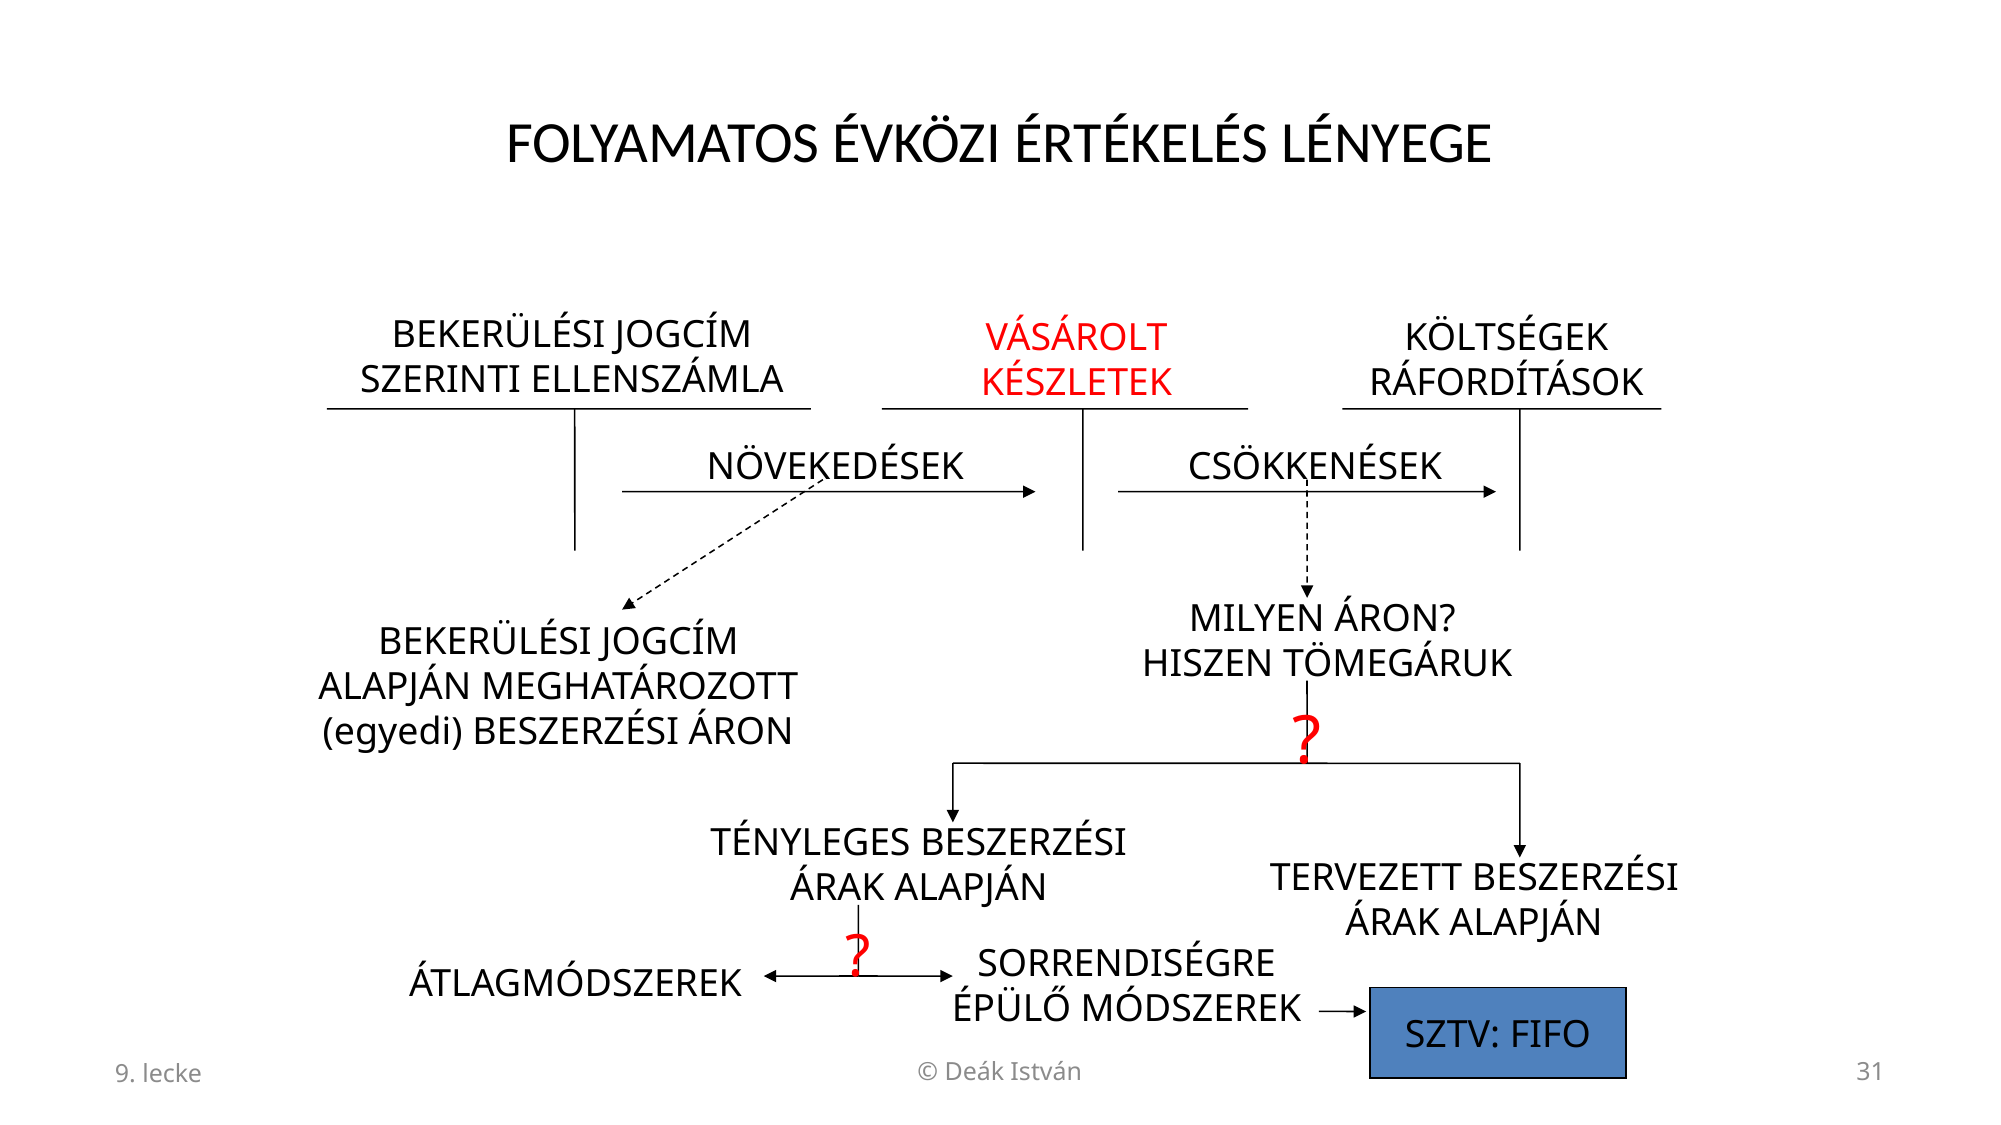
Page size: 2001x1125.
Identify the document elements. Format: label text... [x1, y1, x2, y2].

text_box TERVEZETT BESZERZÉSI ÁRAK ALAPJÁN [1254, 846, 1694, 951]
text_box SZTV: FIFO [1369, 987, 1626, 1078]
slide_number 9. lecke [99, 1042, 567, 1103]
text_box BEKERÜLÉSI JOGCÍM SZERINTI ELLENSZÁMLA [345, 302, 799, 408]
text_box [1458, 485, 1497, 498]
text_box [622, 597, 636, 609]
text_box ? [1277, 689, 1337, 785]
slide_number 31 [1433, 1042, 1900, 1103]
text_box NÖVEKEDÉSEK [691, 434, 979, 495]
footer © Deák István [683, 1042, 1317, 1103]
text_box MILYEN ÁRON? HISZEN TÖMEGÁRUK [1126, 586, 1528, 691]
title FOLYAMATOS ÉVKÖZI ÉRTÉKELÉS LÉNYEGE [99, 45, 1900, 233]
text_box ÁTLAGMÓDSZEREK [394, 951, 757, 1011]
text_box BEKERÜLÉSI JOGCÍM ALAPJÁN MEGHATÁROZOTT (egyedi) BESZERZÉSI ÁRON [303, 609, 814, 760]
text_box [763, 969, 831, 983]
text_box TÉNYLEGES BESZERZÉSI ÁRAK ALAPJÁN [695, 810, 1143, 916]
text_box SORRENDISÉGRE ÉPÜLŐ MÓDSZEREK [936, 931, 1317, 1036]
text_box [887, 969, 953, 983]
text_box VÁSÁROLT KÉSZLETEK [965, 305, 1187, 408]
text_box [979, 485, 1036, 498]
text_box ? [831, 910, 887, 996]
text_box CSÖKKENÉSEK [1173, 434, 1458, 495]
text_box [1318, 1005, 1367, 1018]
text_box KÖLTSÉGEK RÁFORDÍTÁSOK [1354, 305, 1659, 408]
